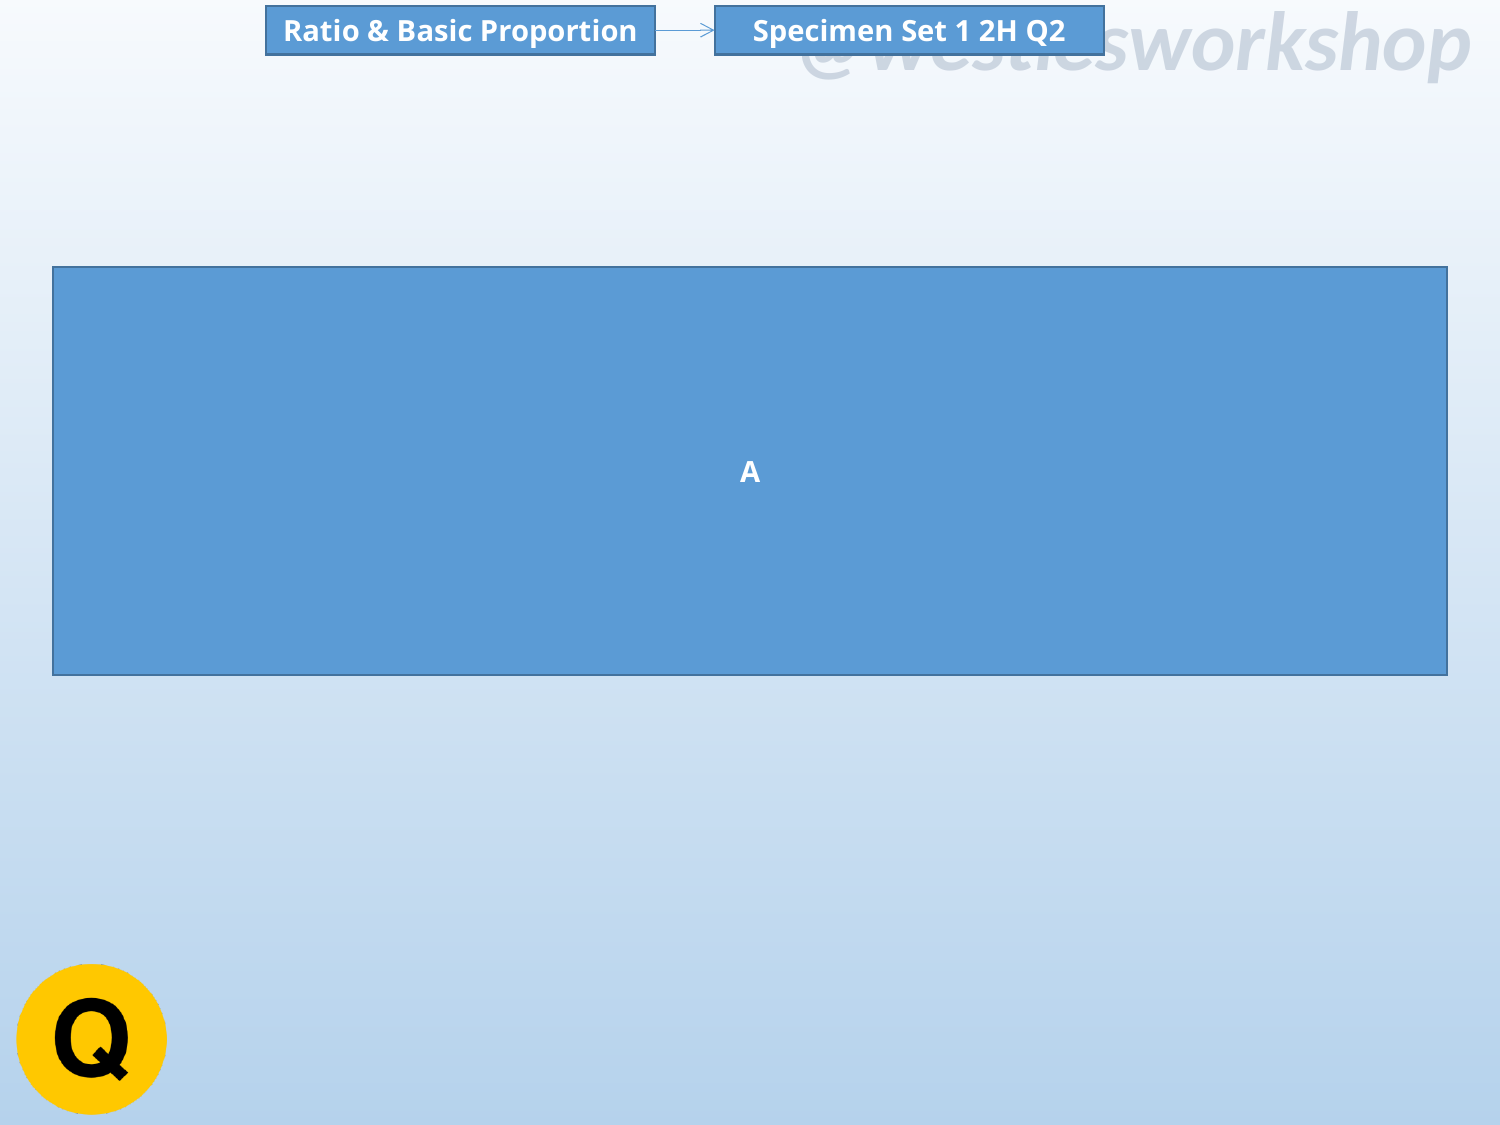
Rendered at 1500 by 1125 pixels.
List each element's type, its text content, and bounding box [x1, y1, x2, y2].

text_box Specimen Set 1 2H Q2 [714, 5, 1105, 56]
picture [53, 267, 1447, 676]
picture [0, 940, 191, 1125]
text_box Ratio & Basic Proportion [265, 5, 656, 56]
